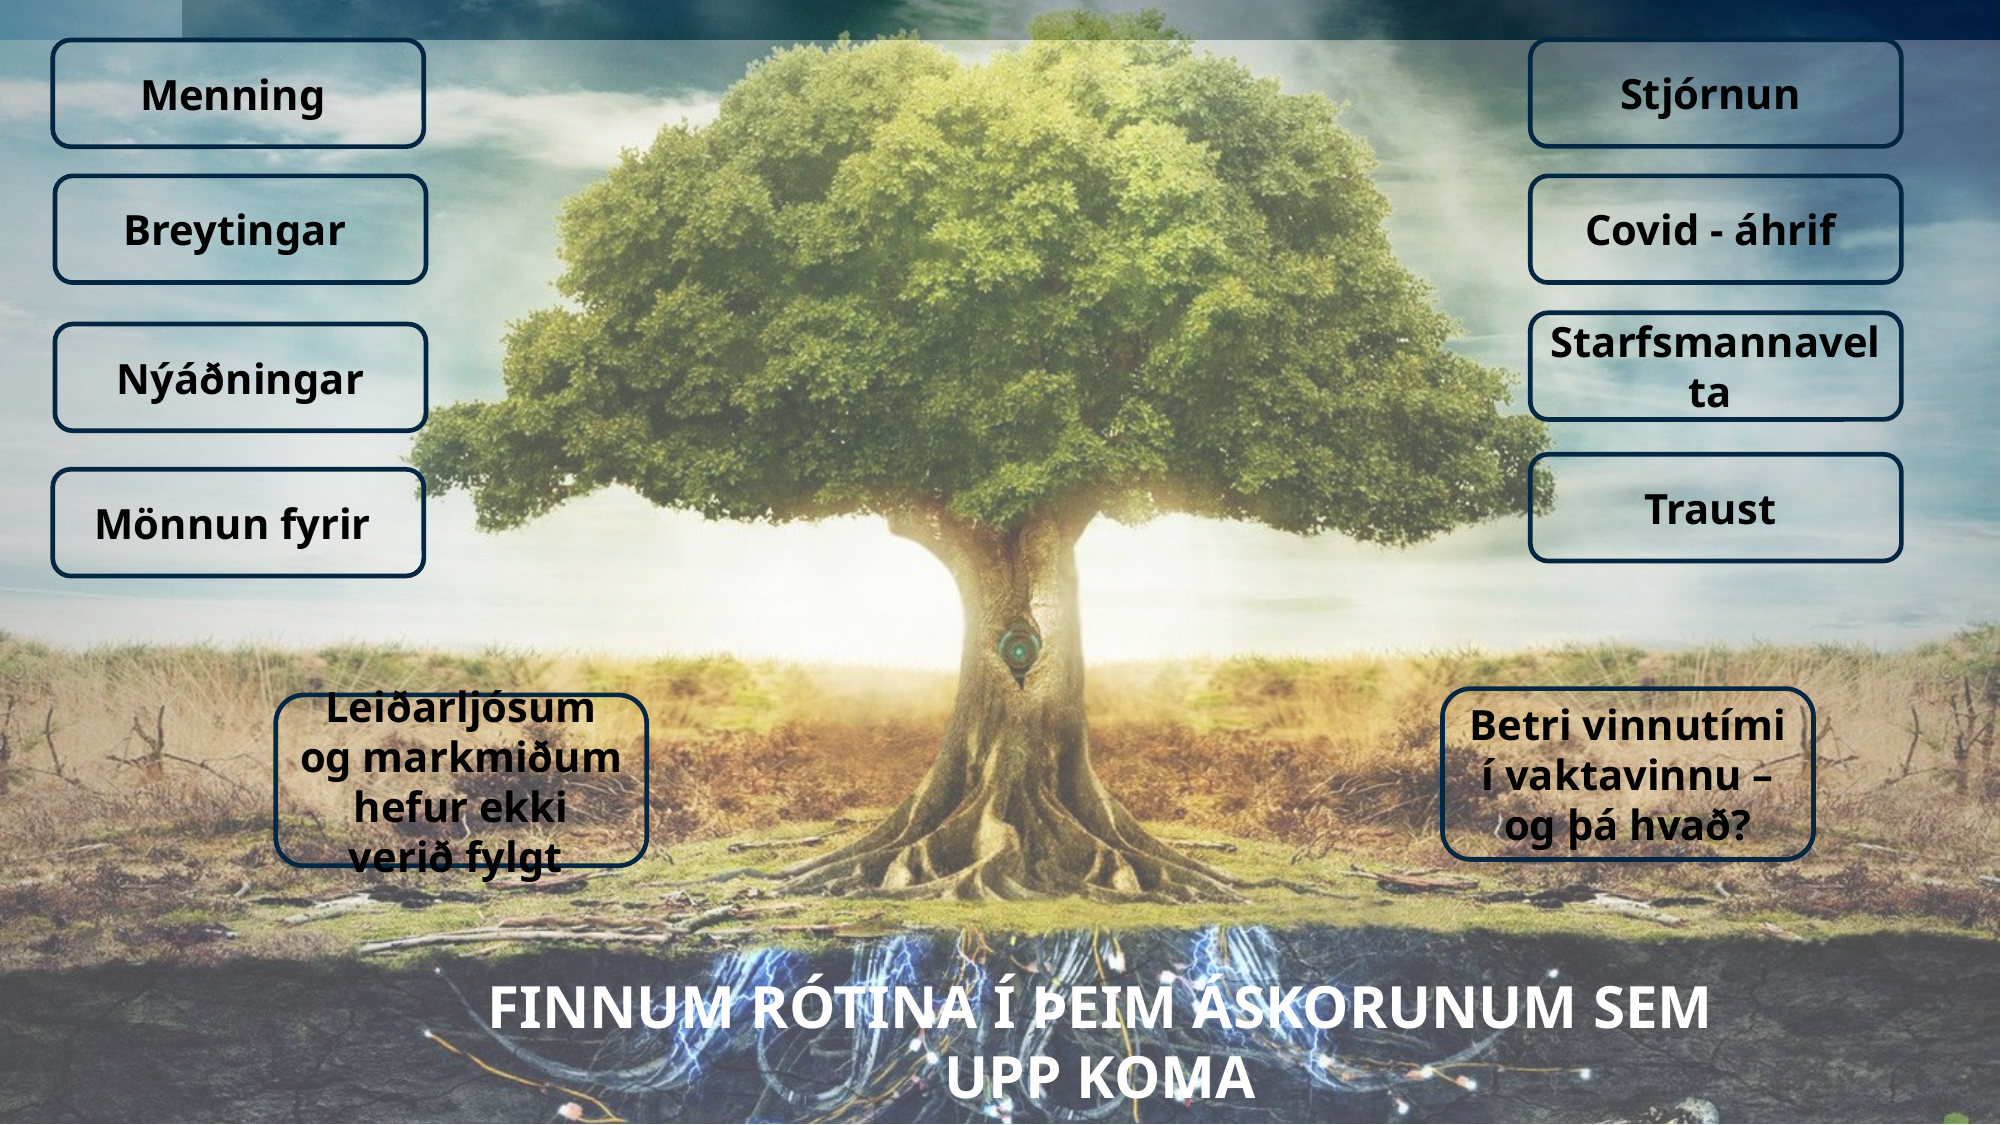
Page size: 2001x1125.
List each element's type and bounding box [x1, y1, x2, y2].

list [0, 0, 2000, 1124]
